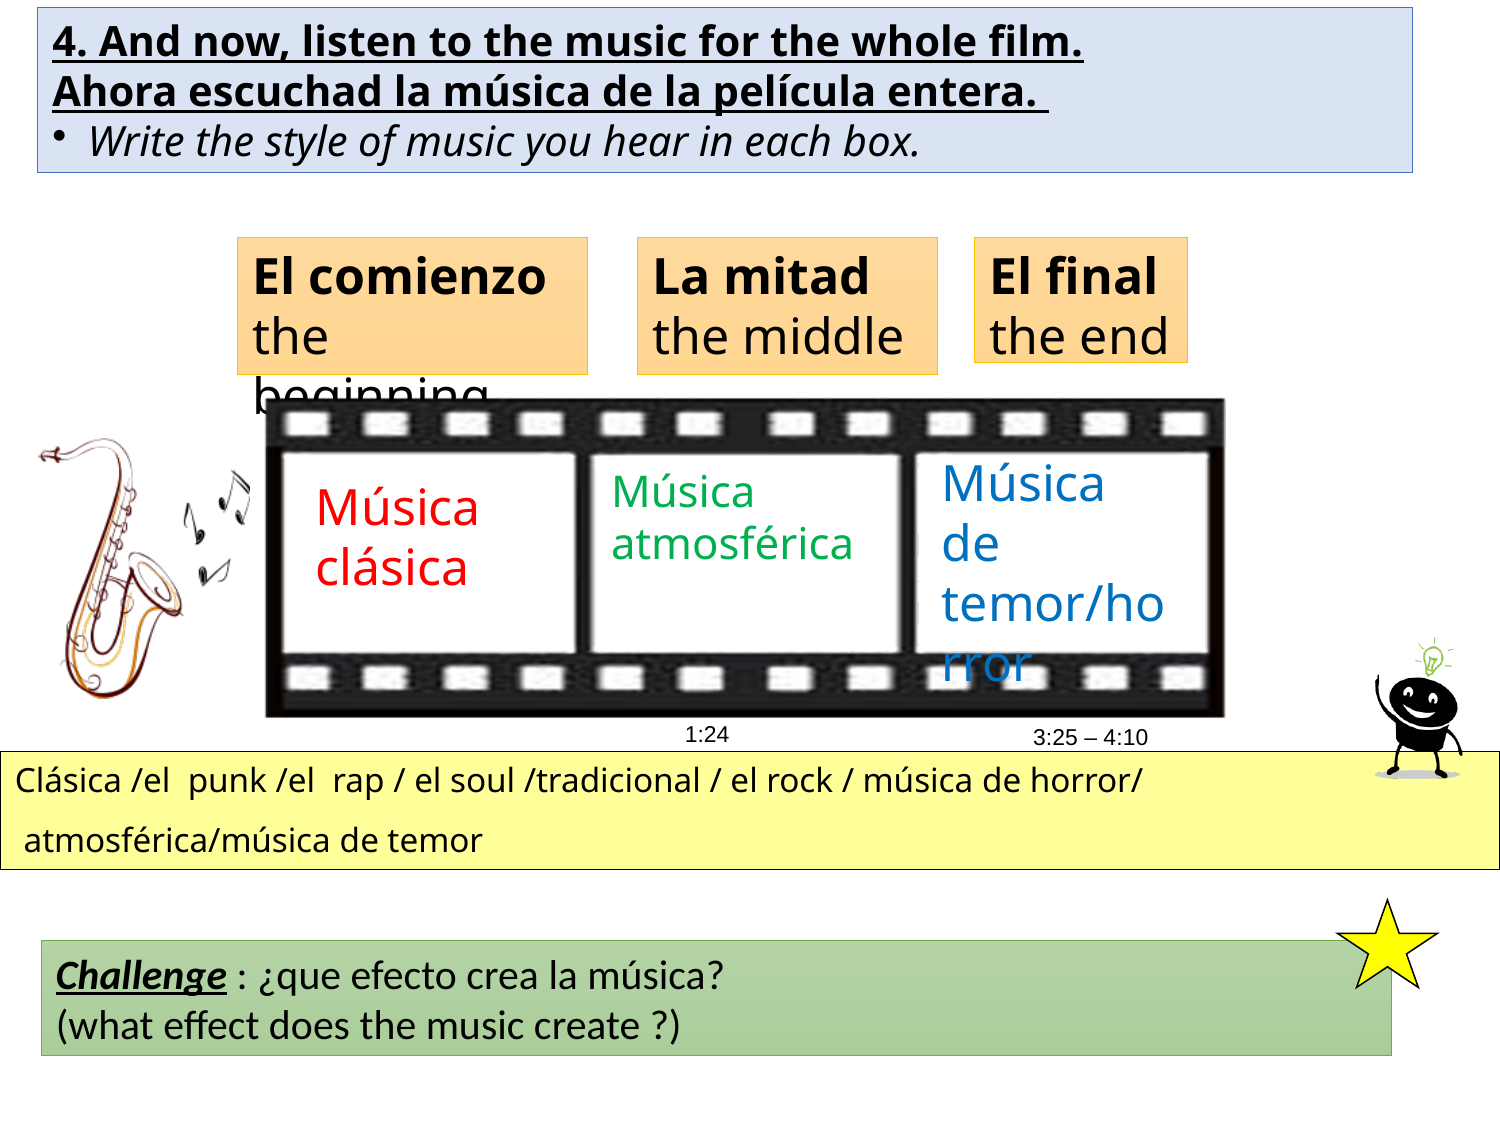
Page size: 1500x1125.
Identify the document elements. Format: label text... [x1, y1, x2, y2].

text_box El comienzo the beginning [237, 237, 588, 375]
text_box Clásica /el punk /el rap / el soul /tradicional / el rock / música de horror/ atmosférica/música de temor [0, 751, 1500, 870]
text_box 4. And now, listen to the music for the whole film. Ahora escuchad la música de la película entera. Write the style of music you hear in each box. [37, 7, 1413, 173]
text_box Challenge : ¿que efecto crea la música? (what effect does the music create ?) [41, 940, 1392, 1056]
text_box La mitad the middle [637, 237, 938, 337]
text_box [1337, 899, 1438, 988]
picture [37, 337, 1243, 801]
text_box El final the end [974, 237, 1188, 337]
picture [1374, 637, 1463, 779]
